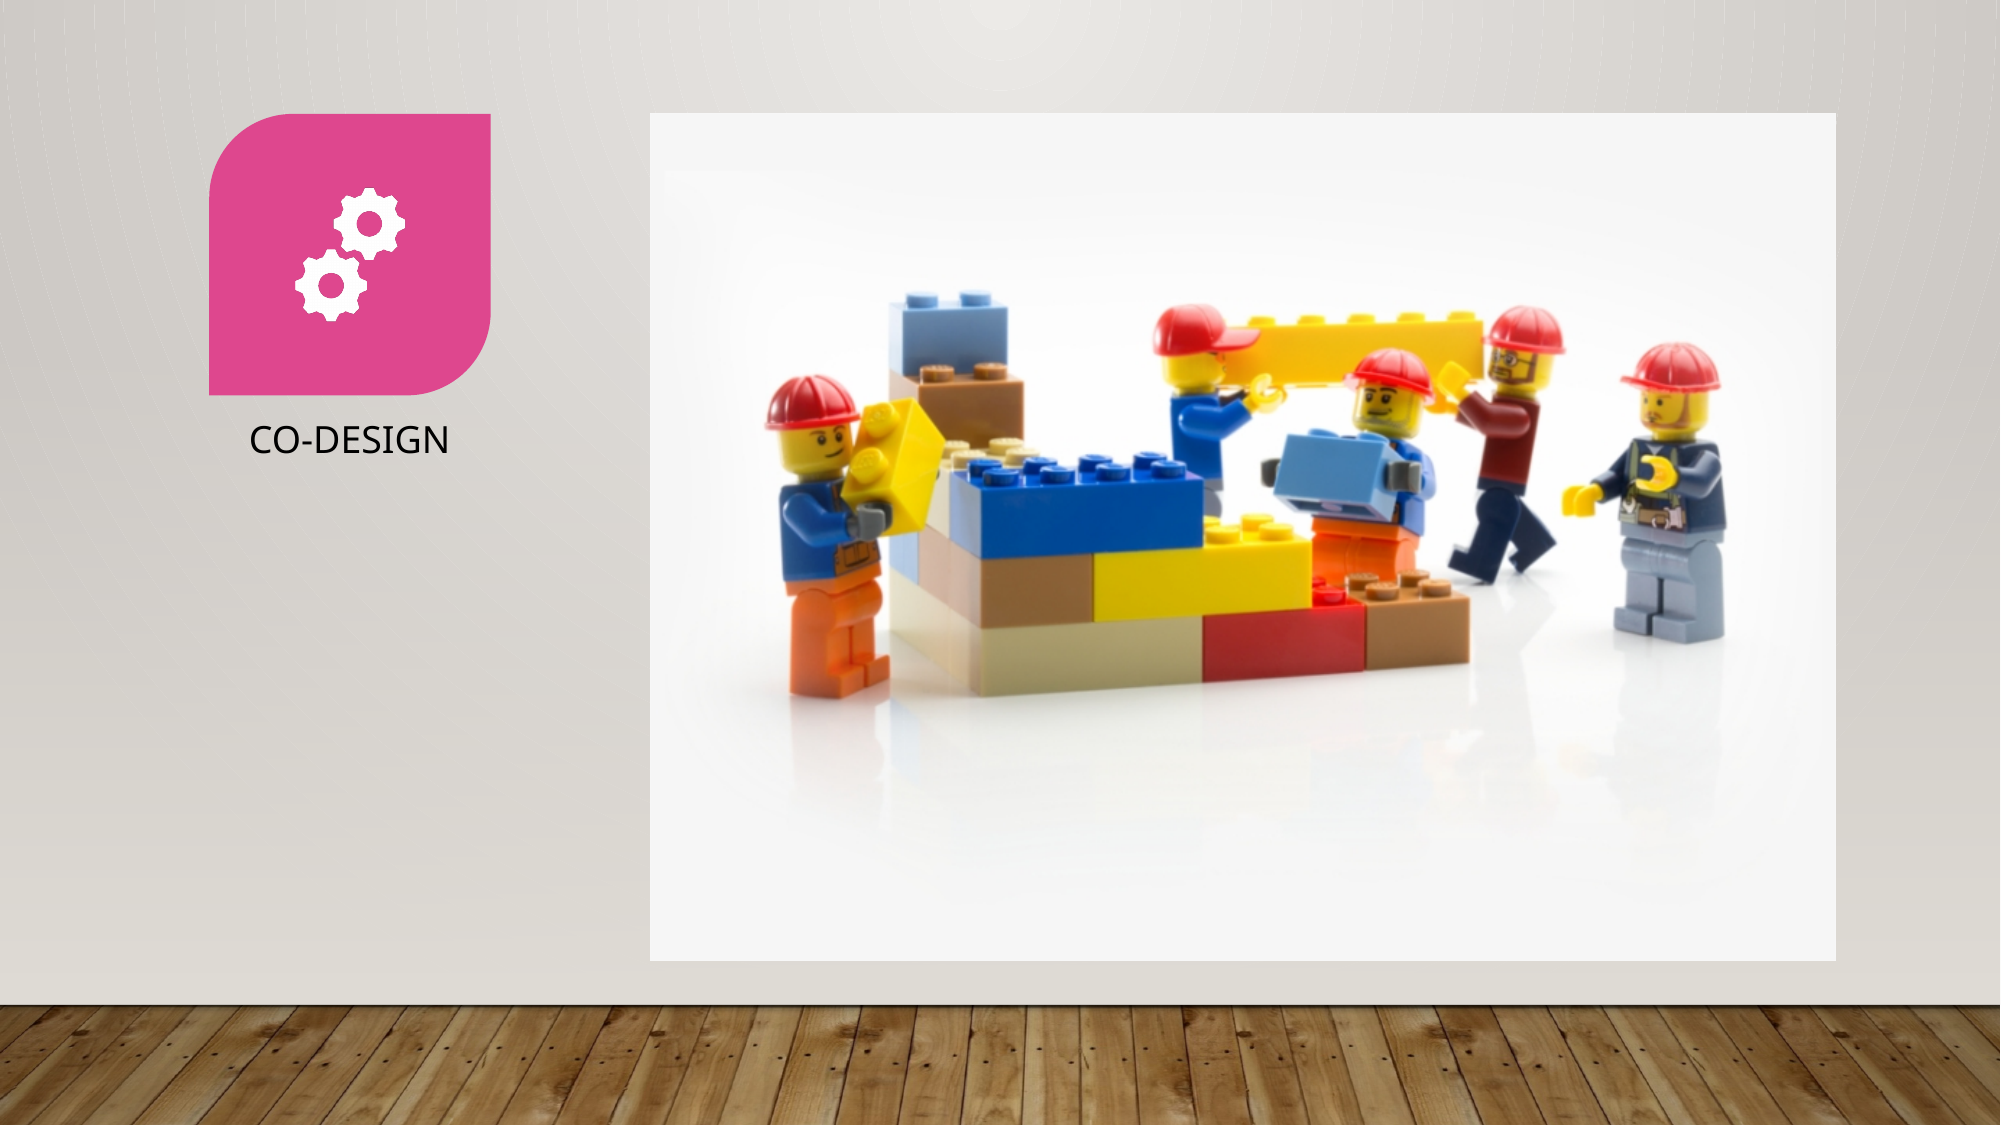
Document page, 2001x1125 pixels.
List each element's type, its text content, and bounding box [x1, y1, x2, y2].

text_box [268, 173, 432, 337]
text_box Co-design [234, 408, 466, 469]
text_box [209, 113, 491, 396]
picture [650, 113, 1836, 961]
picture [0, 1005, 2000, 1125]
